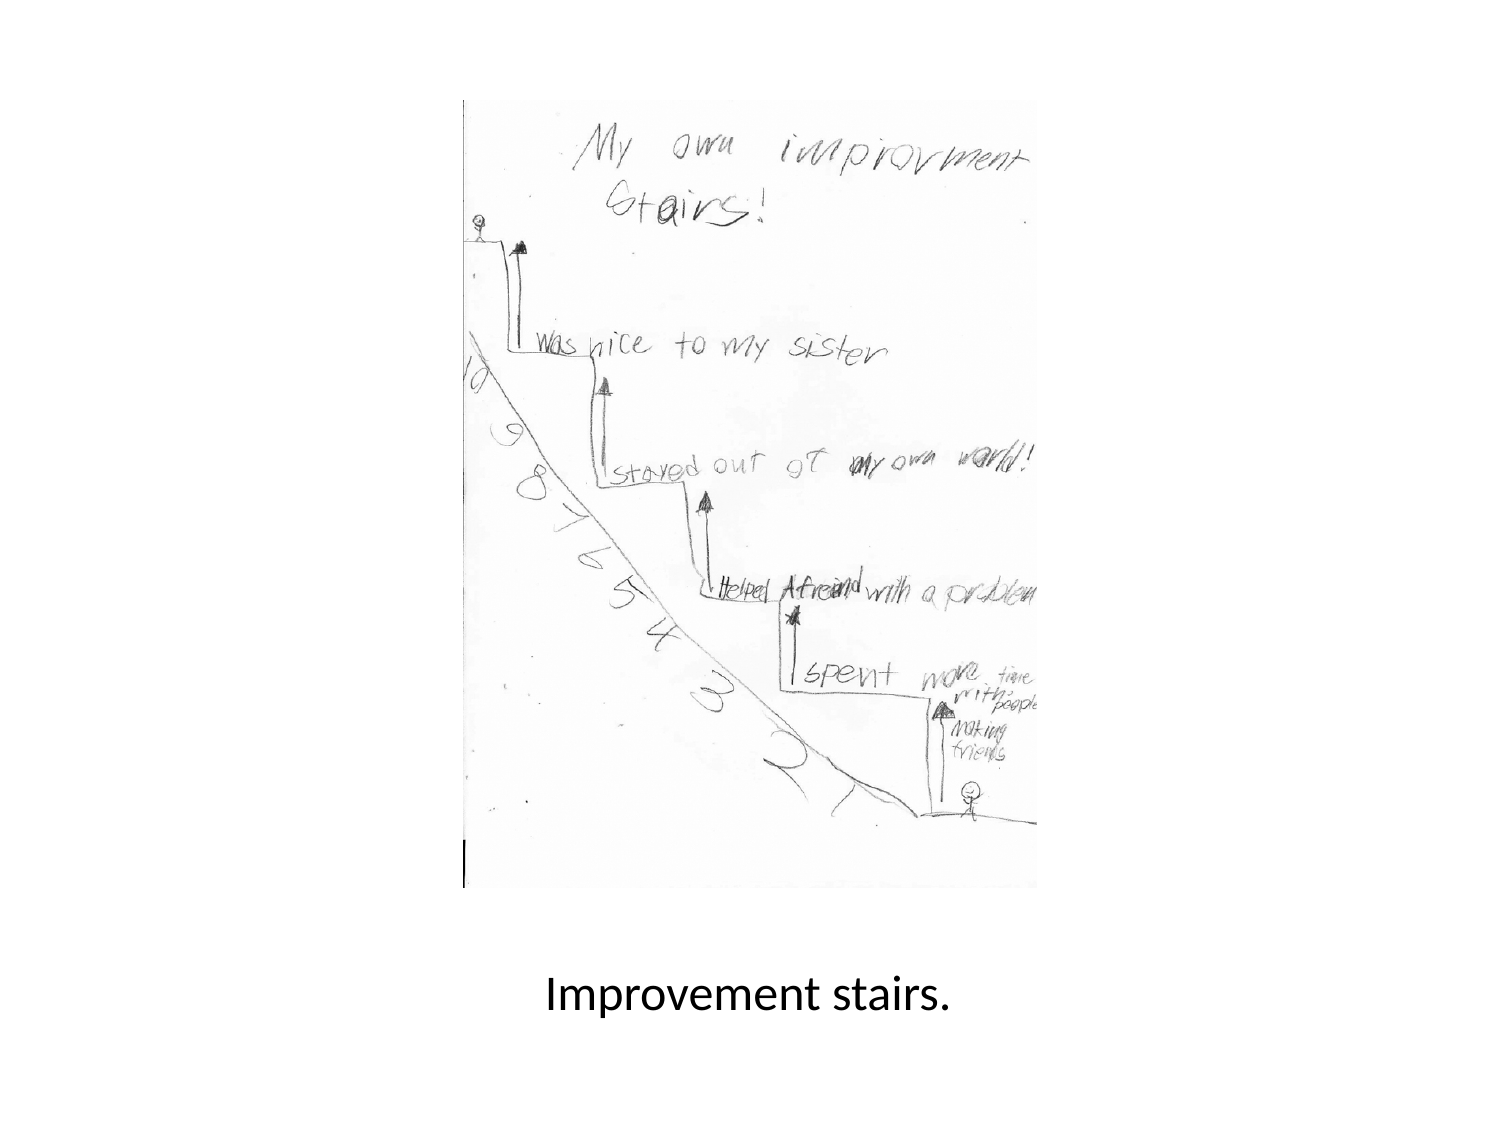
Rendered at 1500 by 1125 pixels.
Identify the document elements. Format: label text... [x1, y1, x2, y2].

picture [224, 100, 1276, 889]
list Improvement stairs. [254, 952, 1242, 1013]
